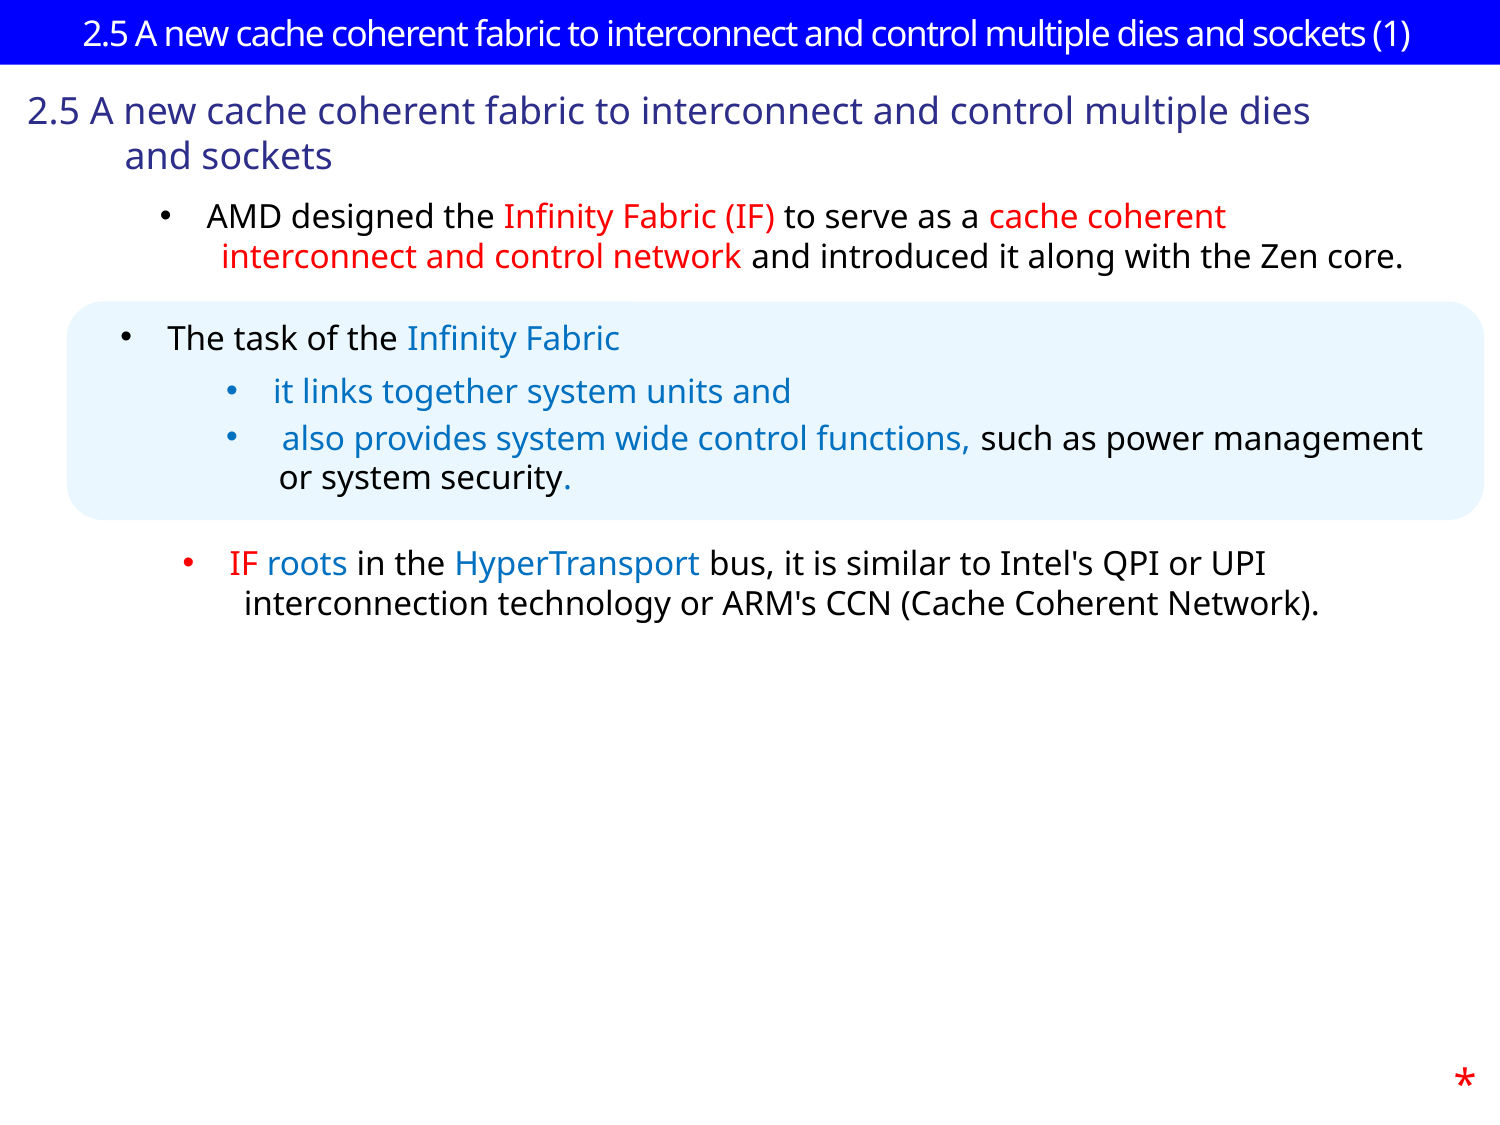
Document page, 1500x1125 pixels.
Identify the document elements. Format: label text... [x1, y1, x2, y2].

text_box The task of the Infinity Fabric [105, 309, 636, 364]
text_box IF roots in the HyperTransport bus, it is similar to Intel's QPI or UPI interconnection technology or ARM's CCN (Cache Coherent Network). [168, 535, 1337, 630]
title 2.5 A new cache coherent fabric to interconnect and control multiple dies and sockets (1) [0, 0, 1500, 65]
text_box [66, 301, 1485, 521]
text_box it links together system units and also provides system wide control functions, such as power management or system security. [211, 363, 1439, 504]
text_box 2.5 A new cache coherent fabric to interconnect and control multiple dies and sockets [12, 79, 1500, 185]
text_box AMD designed the Infinity Fabric (IF) to serve as a cache coherent interconnect and control network and introduced it along with the Zen core. [145, 187, 1420, 283]
text_box * [1438, 1050, 1492, 1116]
